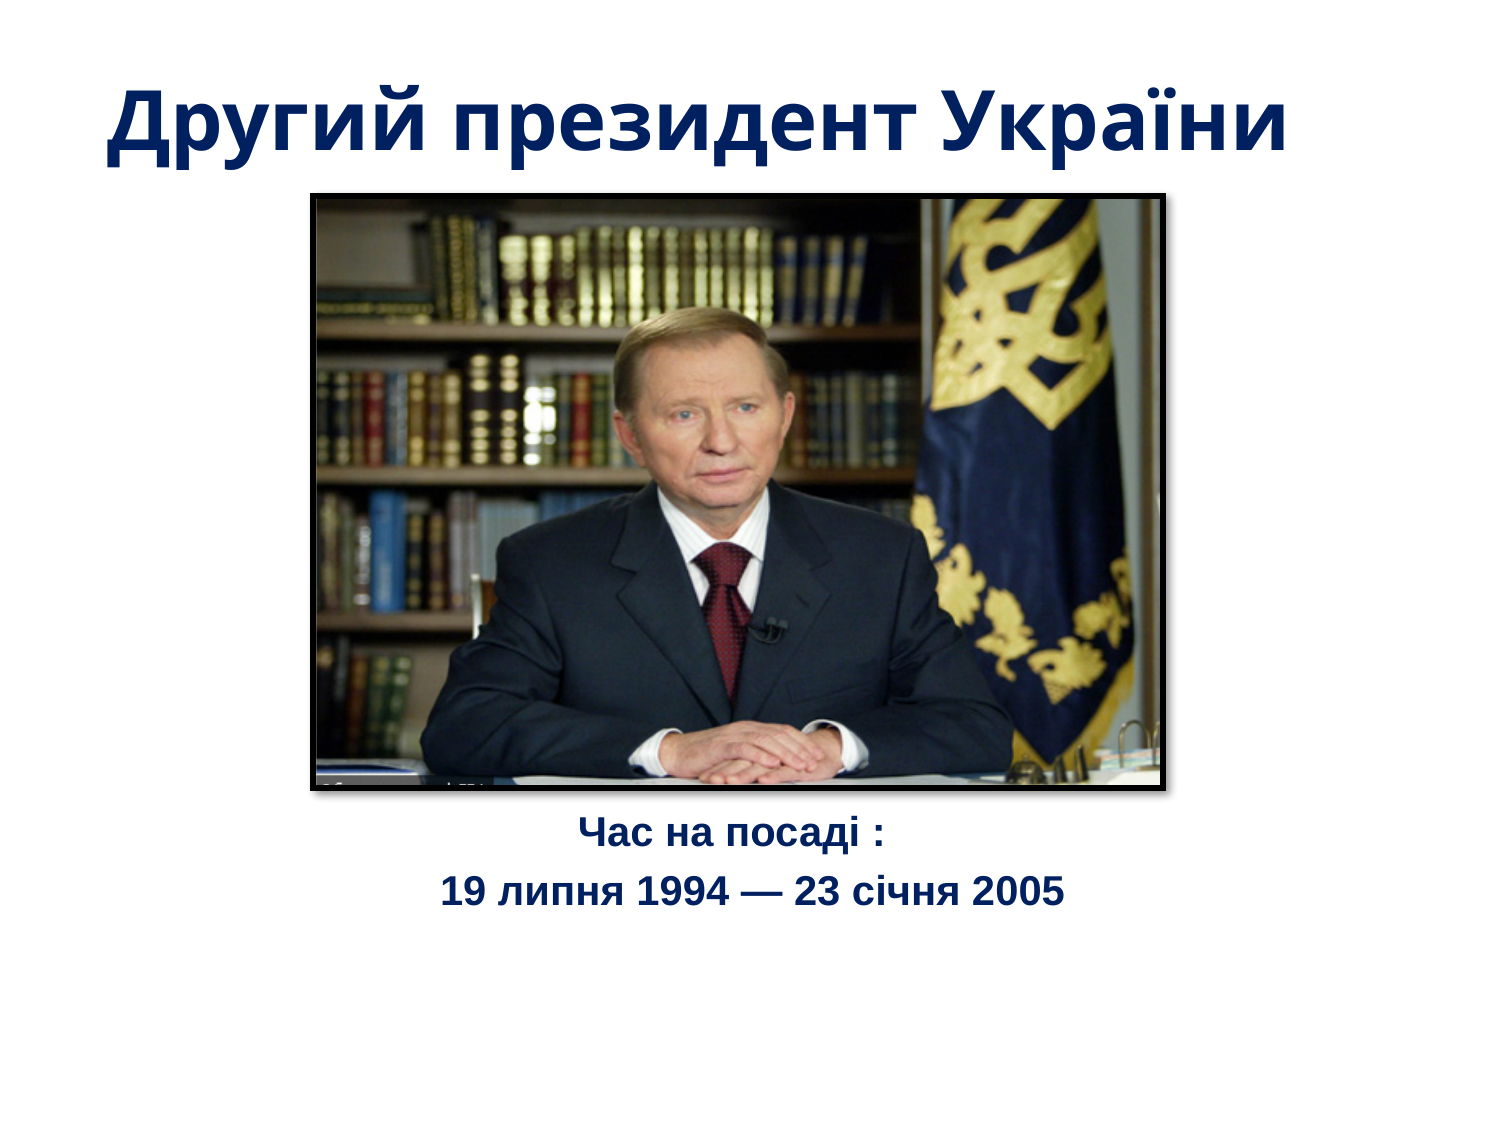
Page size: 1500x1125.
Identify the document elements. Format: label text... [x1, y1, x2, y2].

title Другий президент України [70, 0, 1447, 236]
picture [316, 198, 1161, 786]
list Час на посаді : 19 липня 1994 — 23 січня 2005 [137, 312, 1452, 1001]
